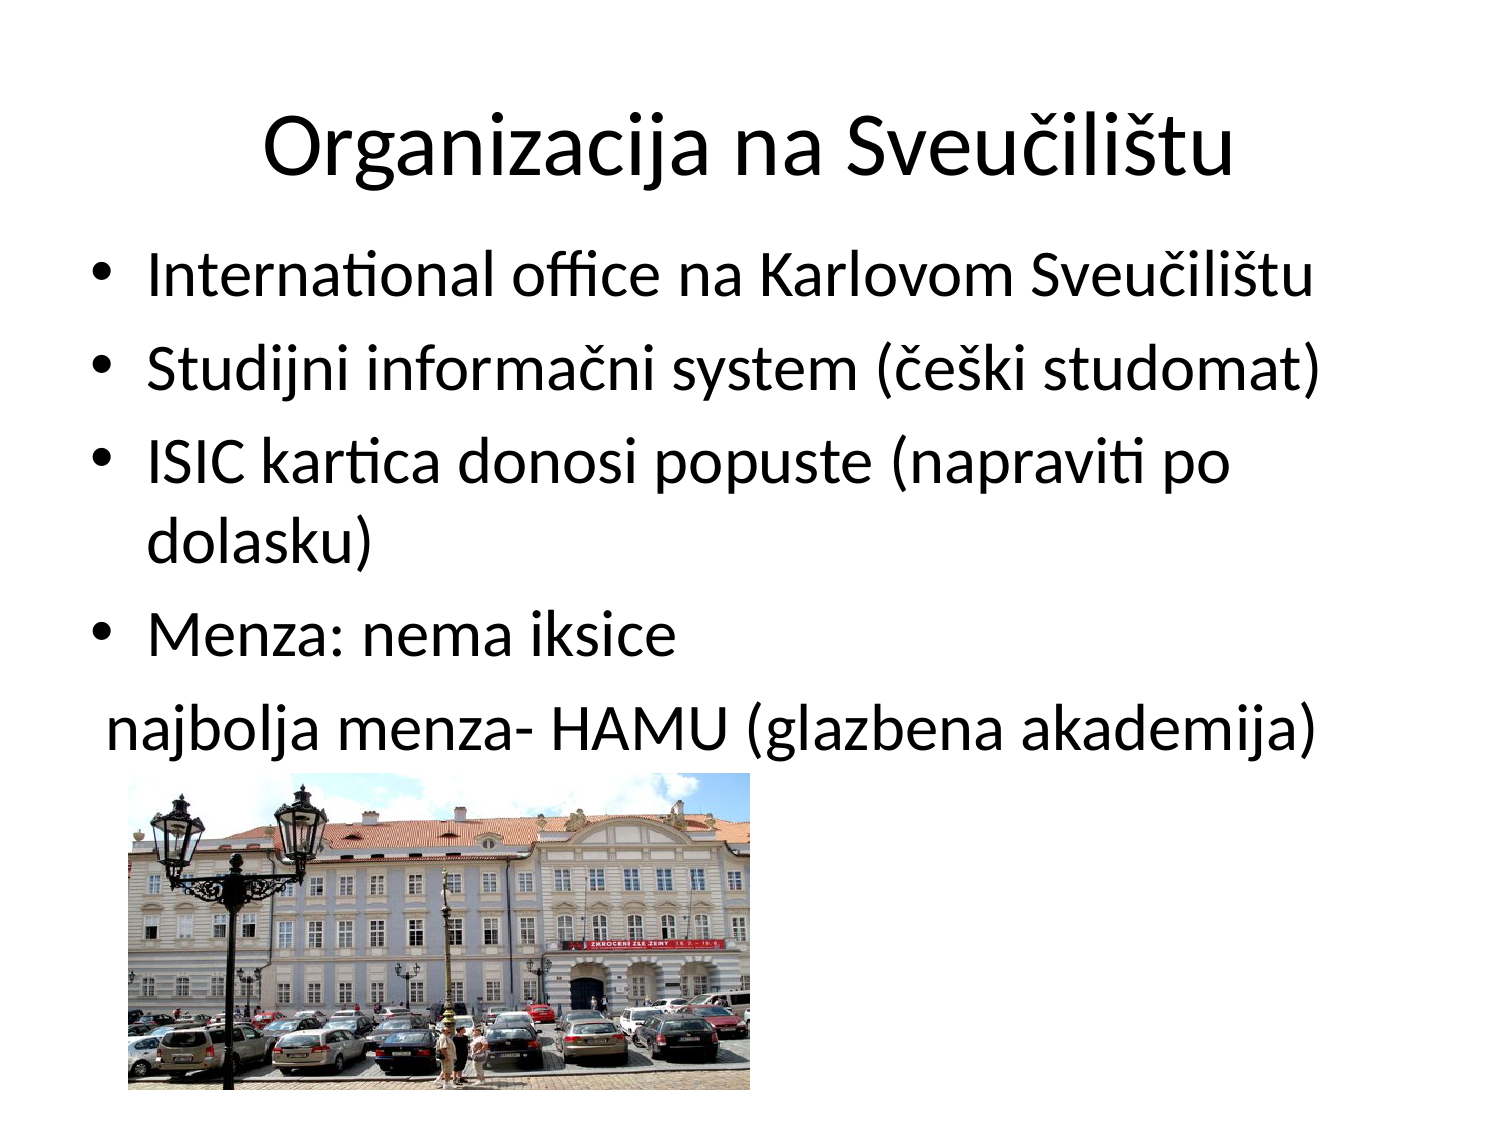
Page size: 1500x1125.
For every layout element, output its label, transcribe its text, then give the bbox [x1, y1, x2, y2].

list International office na Karlovom Sveučilištu Studijni informačni system (češki studomat) ISIC kartica donosi popuste (napraviti po dolasku) Menza: nema iksice najbolja menza- HAMU (glazbena akademija) [75, 222, 1425, 1005]
title Organizacija na Sveučilištu [75, 45, 1425, 222]
picture [128, 773, 751, 1091]
